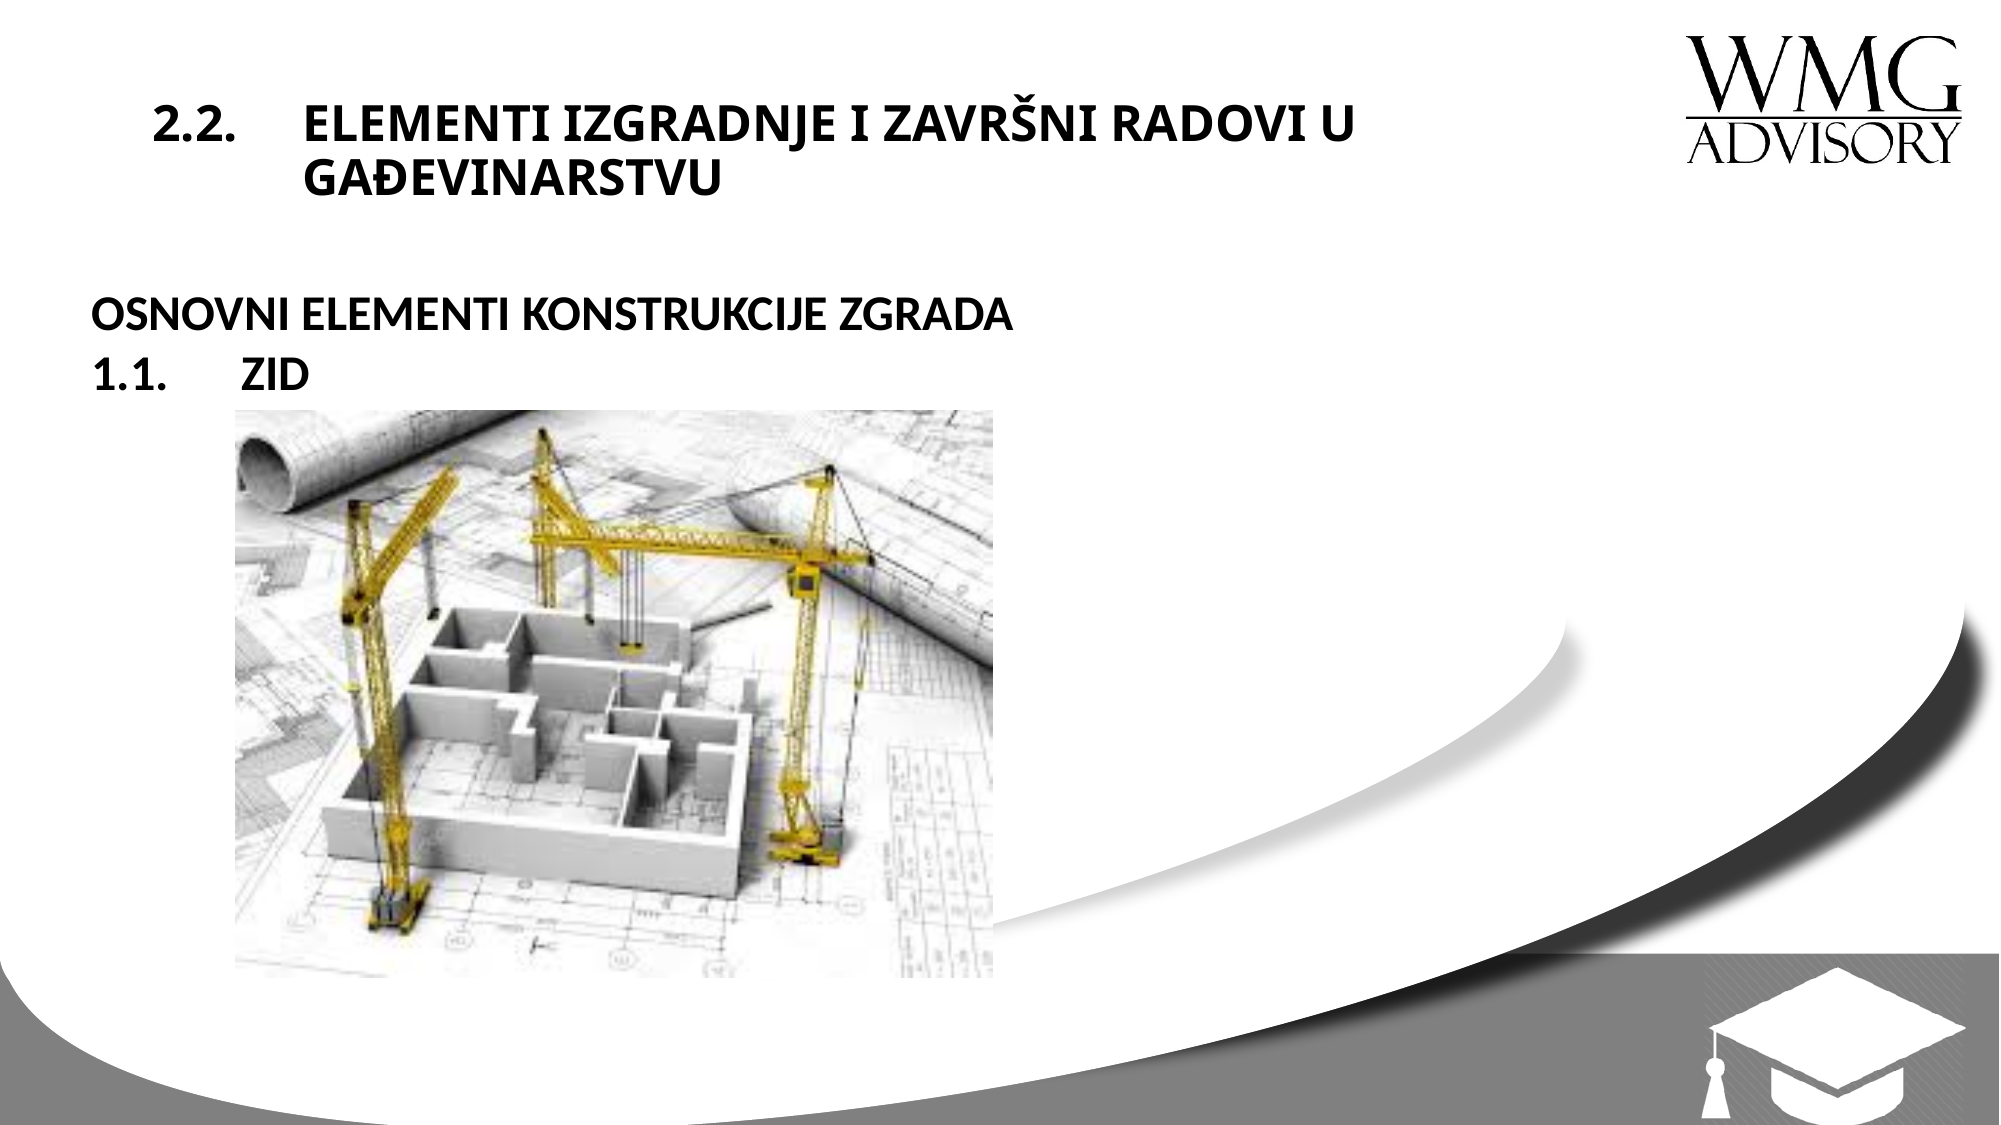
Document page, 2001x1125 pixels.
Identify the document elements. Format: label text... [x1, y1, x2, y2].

title 2.2. ELEMENTI IZGRADNJE I ZAVRŠNI RADOVI U GAĐEVINARSTVU [137, 91, 1863, 162]
picture [235, 410, 993, 979]
text_box OSNOVNI ELEMENTI KONSTRUKCIJE ZGRADA 1.1. ZID [76, 273, 1850, 1039]
picture [1681, 36, 1966, 166]
